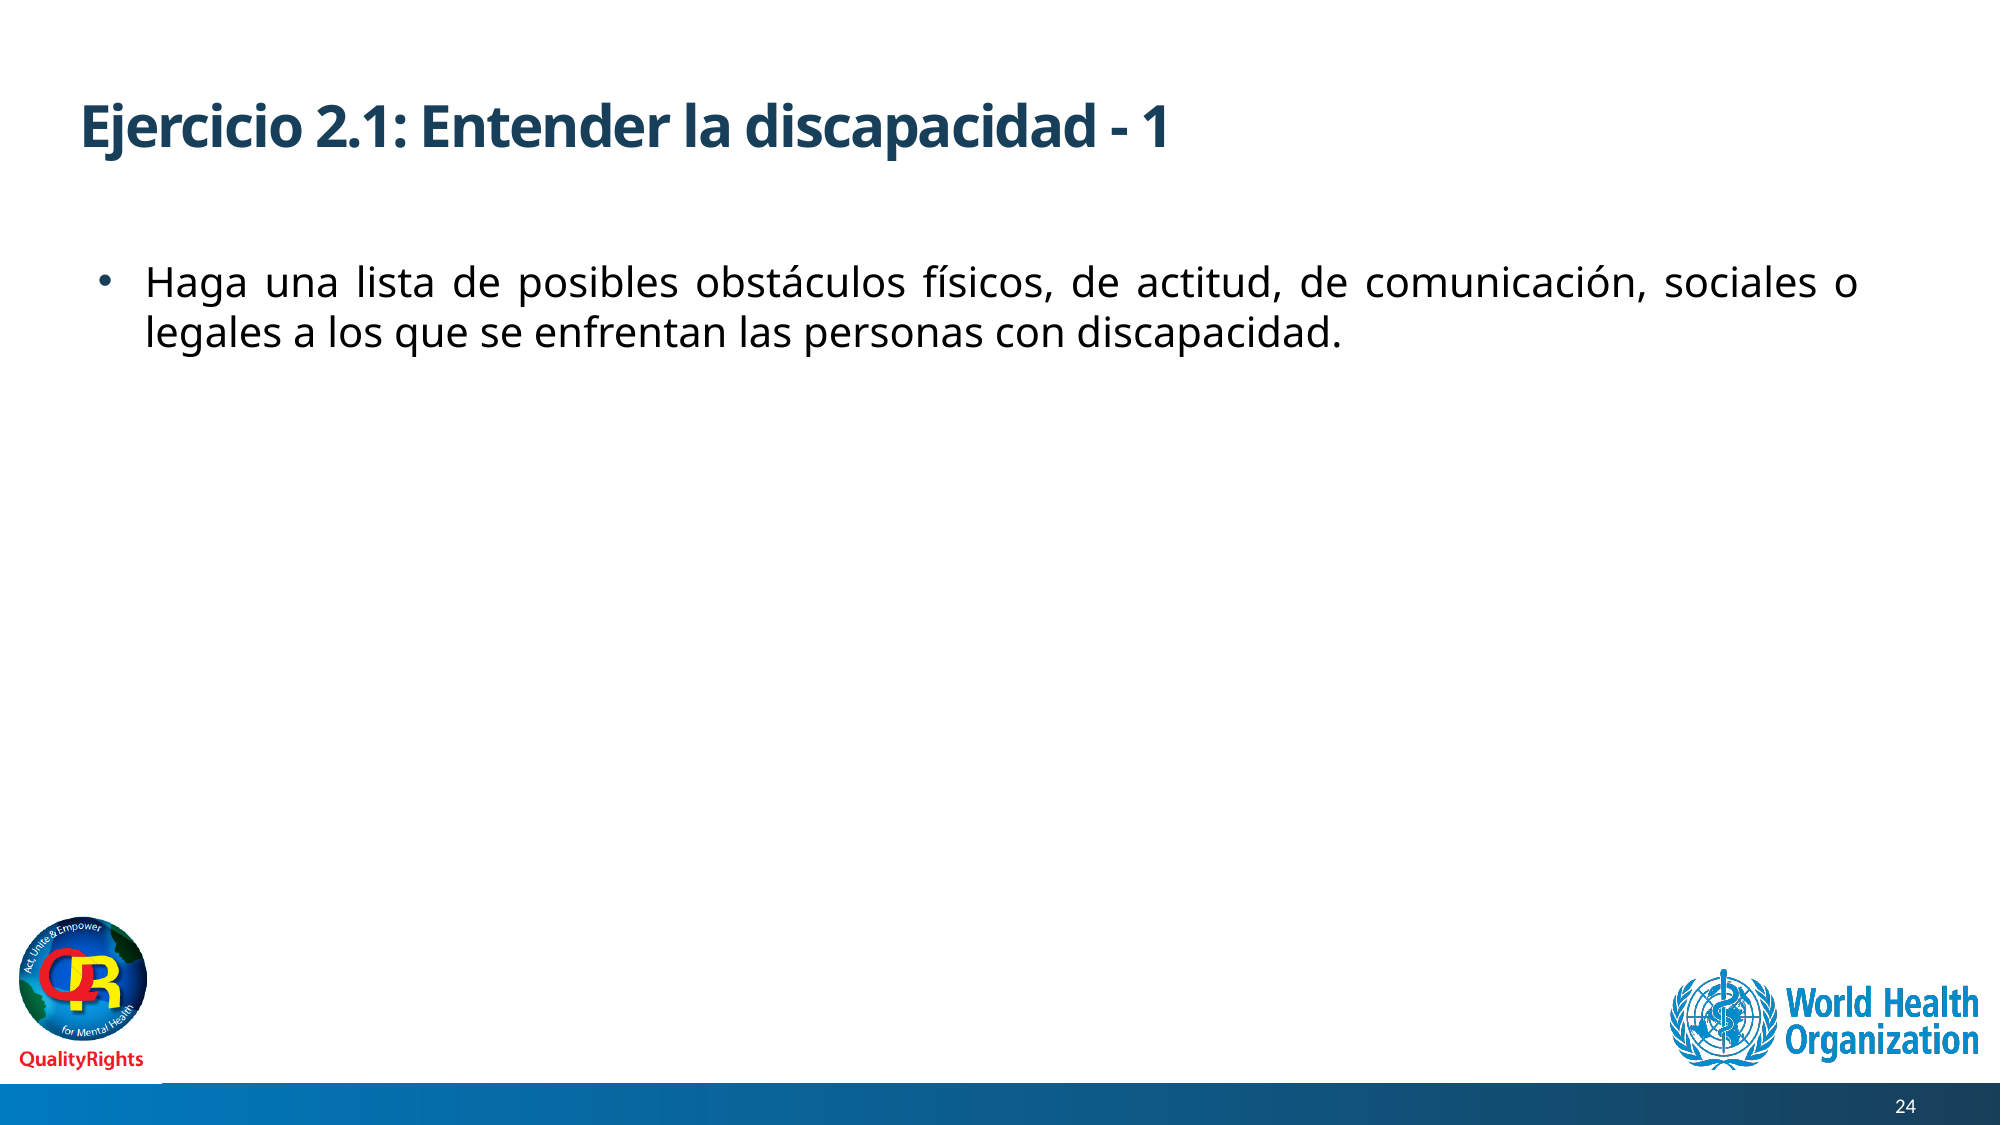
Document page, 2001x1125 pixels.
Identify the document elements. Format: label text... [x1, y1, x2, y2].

picture [1742, 1019, 1751, 1034]
list Haga una lista de posibles obstáculos físicos, de actitud, de comunicación, sociales o legales a los que se enfrentan las personas con discapacidad. [83, 247, 1875, 987]
picture [1725, 1042, 1747, 1054]
picture [1758, 1004, 1765, 1035]
picture [1704, 1019, 1711, 1031]
picture [1670, 987, 1680, 1010]
picture [1860, 1000, 1865, 1012]
picture [1711, 995, 1721, 1004]
picture [1738, 1019, 1744, 1030]
picture [1711, 1031, 1722, 1038]
picture [1747, 992, 1758, 1016]
picture [1750, 987, 1762, 1003]
picture [1701, 987, 1710, 992]
picture [1692, 1031, 1700, 1042]
picture [1747, 1019, 1758, 1041]
picture [1701, 1042, 1722, 1054]
picture [1821, 1000, 1826, 1012]
picture [1716, 1064, 1731, 1070]
picture [1689, 993, 1706, 1016]
picture [1683, 987, 1697, 1047]
picture [1958, 1000, 1962, 1012]
picture [1805, 987, 1811, 1002]
picture [1706, 1038, 1722, 1046]
picture [1732, 969, 1978, 1070]
picture [1744, 1003, 1751, 1016]
picture [1792, 987, 1797, 1004]
picture [0, 899, 162, 1084]
picture [1698, 1047, 1750, 1060]
title Ejercicio 2.1: Entender la discapacidad - 1 [64, 83, 1671, 154]
picture [1670, 1030, 1715, 1070]
picture [1704, 1004, 1712, 1015]
